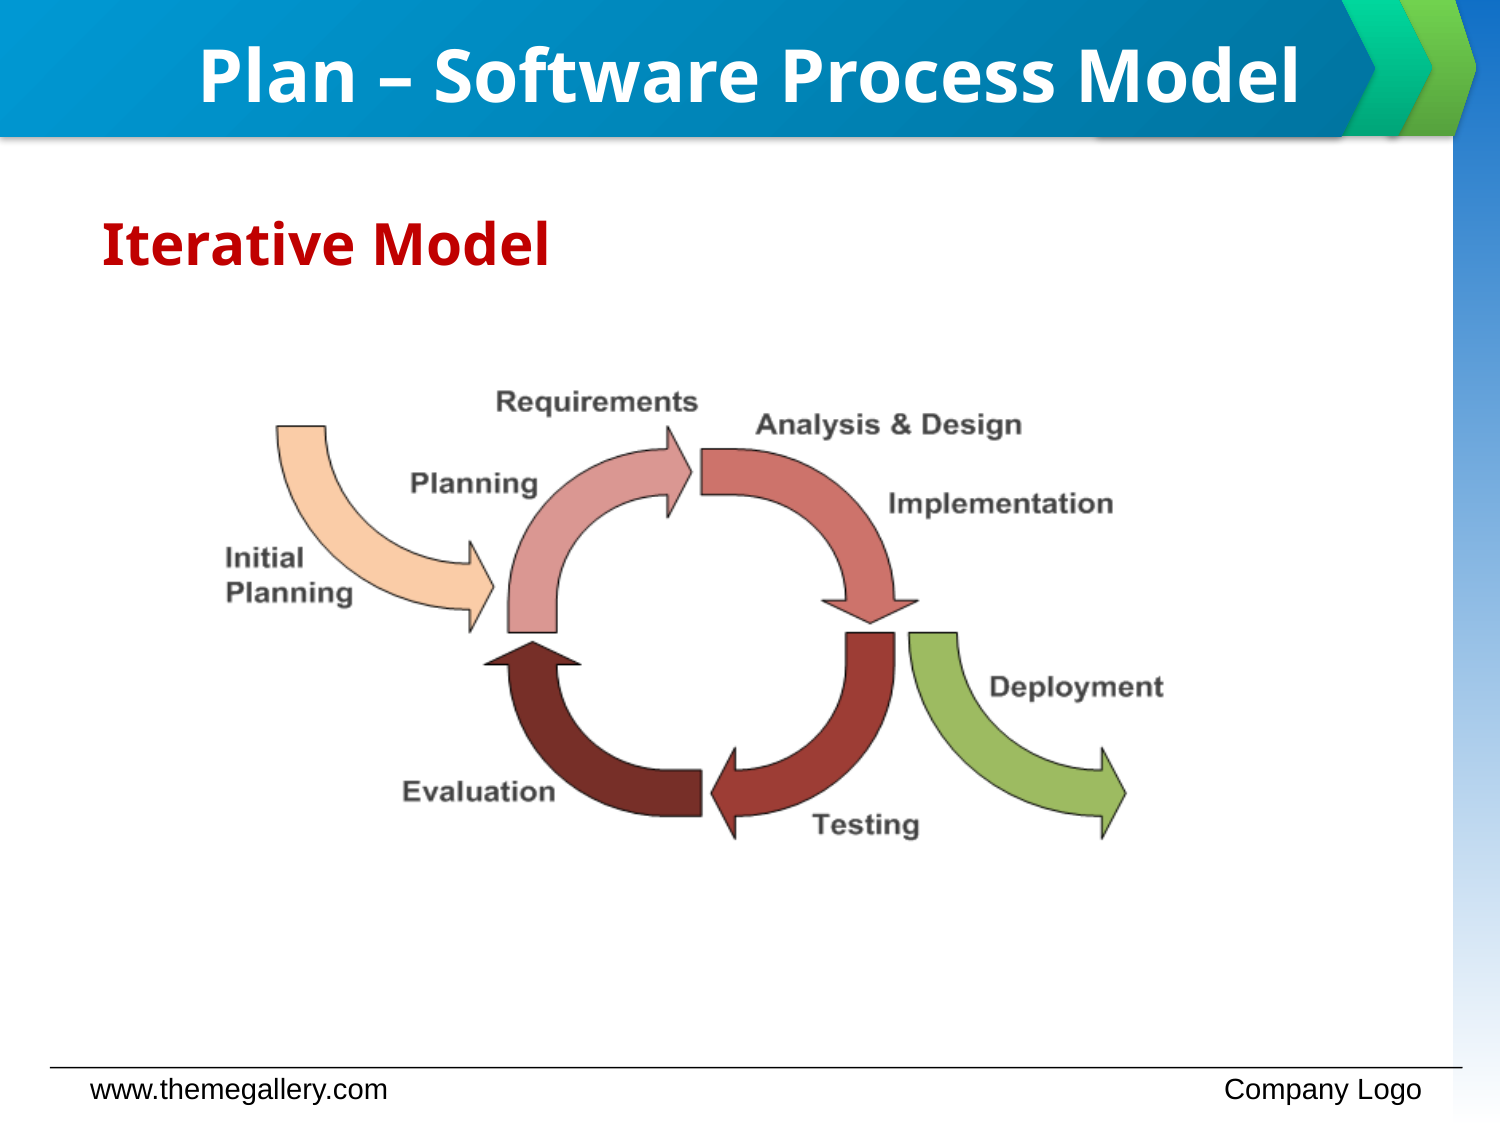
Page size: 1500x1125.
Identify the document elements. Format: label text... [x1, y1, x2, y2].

slide_number www.themegallery.com [74, 1062, 426, 1101]
list Iterative Model [87, 199, 1413, 313]
picture [212, 374, 1176, 863]
footer Company Logo [962, 1062, 1438, 1101]
title Plan – Software Process Model [75, 21, 1425, 125]
